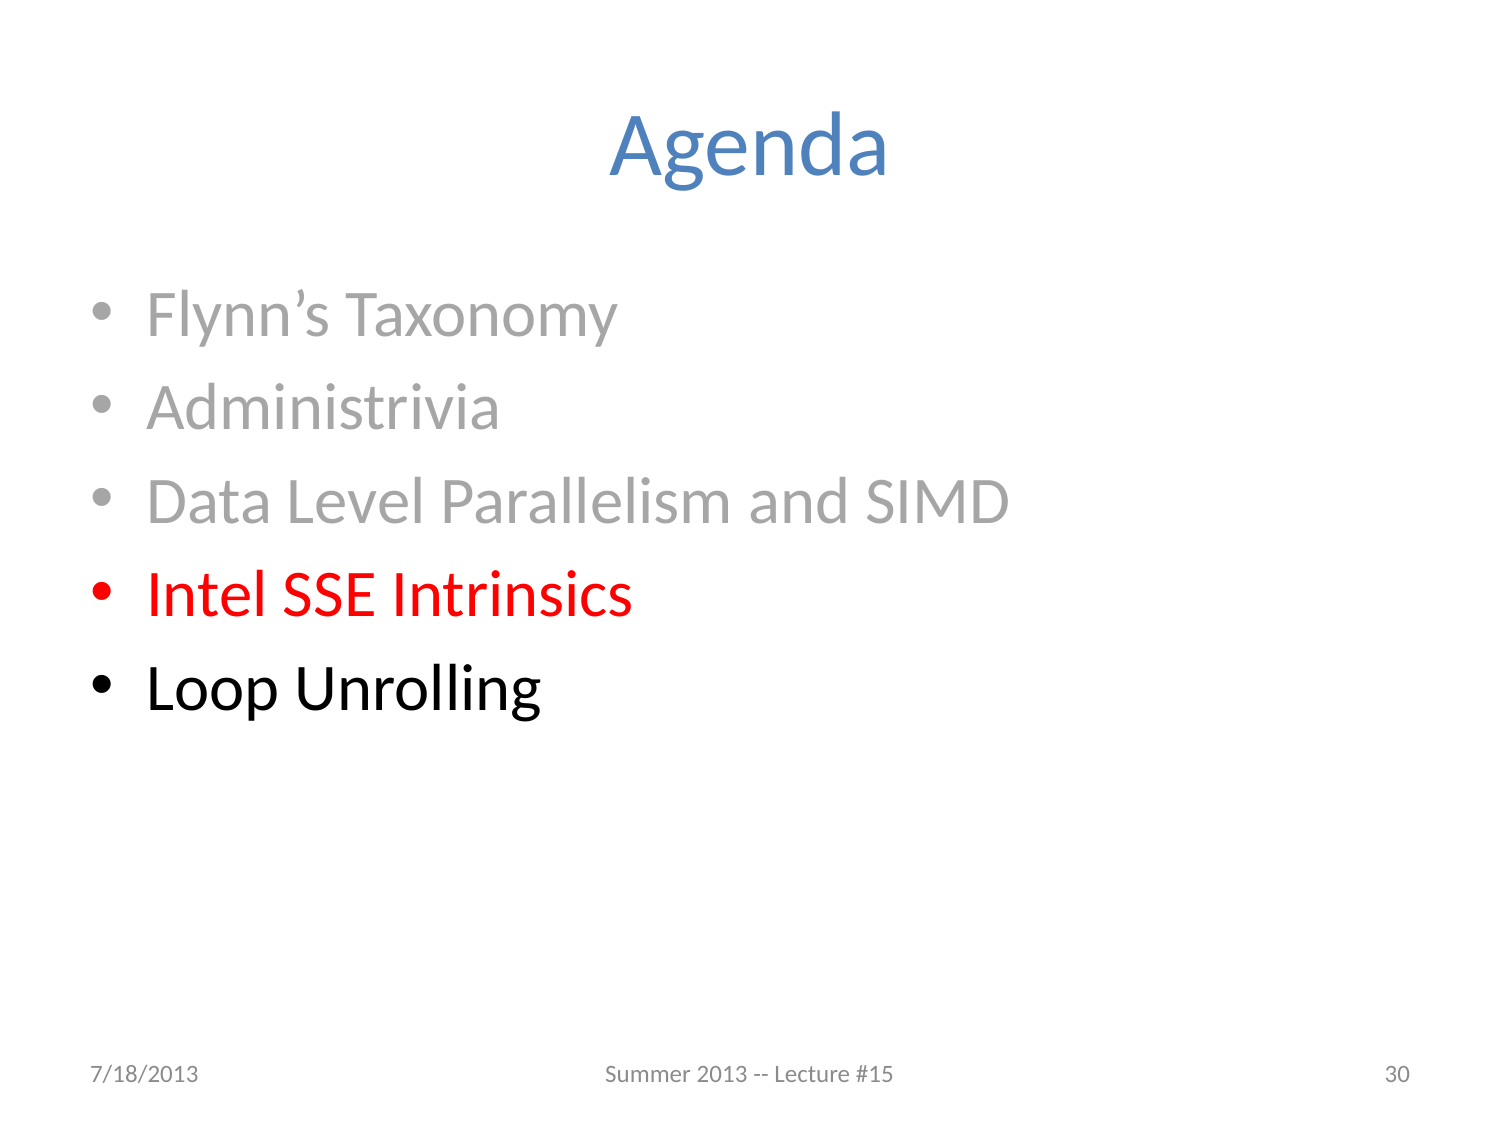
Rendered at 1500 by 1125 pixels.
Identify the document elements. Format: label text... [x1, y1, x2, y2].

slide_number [75, 1042, 425, 1103]
list Flynn’s Taxonomy Administrivia Data Level Parallelism and SIMD Intel SSE Intrinsics Loop Unrolling [75, 262, 1425, 1073]
slide_number 30 [1074, 1042, 1425, 1103]
footer Summer 2013 -- Lecture #15 [512, 1042, 988, 1103]
title Agenda [75, 45, 1425, 233]
